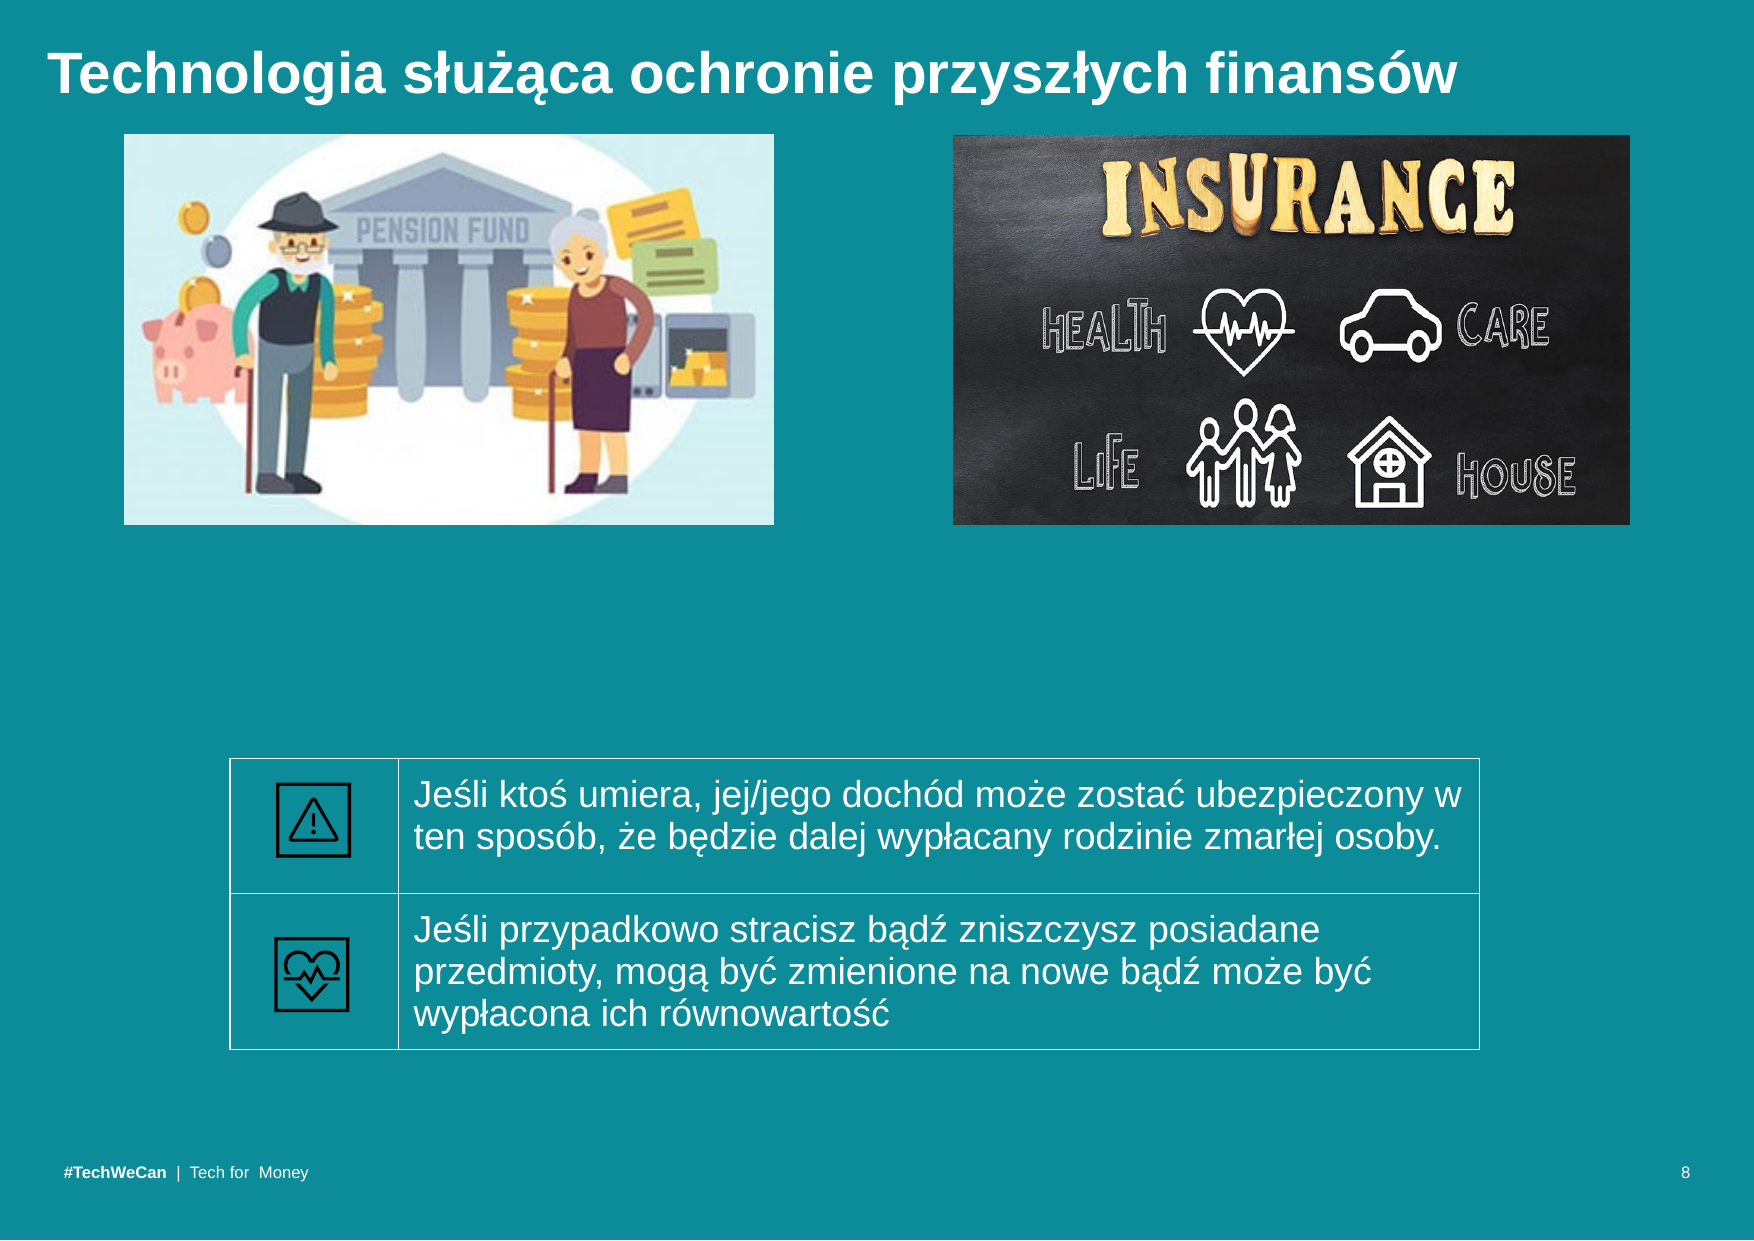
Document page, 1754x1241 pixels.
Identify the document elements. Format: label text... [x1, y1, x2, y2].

table_cell [231, 894, 398, 1049]
slide_number 8 [1629, 1157, 1691, 1183]
text_box [276, 782, 352, 858]
title Technologia służąca ochronie przyszłych finansów [47, 35, 1585, 183]
text_box #TechWeCan | Tech for Money [63, 1157, 495, 1183]
table_cell Jeśli przypadkowo stracisz bądź zniszczysz posiadane przedmioty, mogą być zmienione na nowe bądź może być wypłacona ich równowartość [399, 894, 1479, 1049]
table_header [231, 759, 398, 893]
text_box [274, 936, 350, 1013]
picture [953, 135, 1630, 525]
table_header Jeśli ktoś umiera, jej/jego dochód może zostać ubezpieczony w ten sposób, że będzie dalej wypłacany rodzinie zmarłej osoby. [399, 759, 1479, 893]
picture [124, 134, 774, 525]
